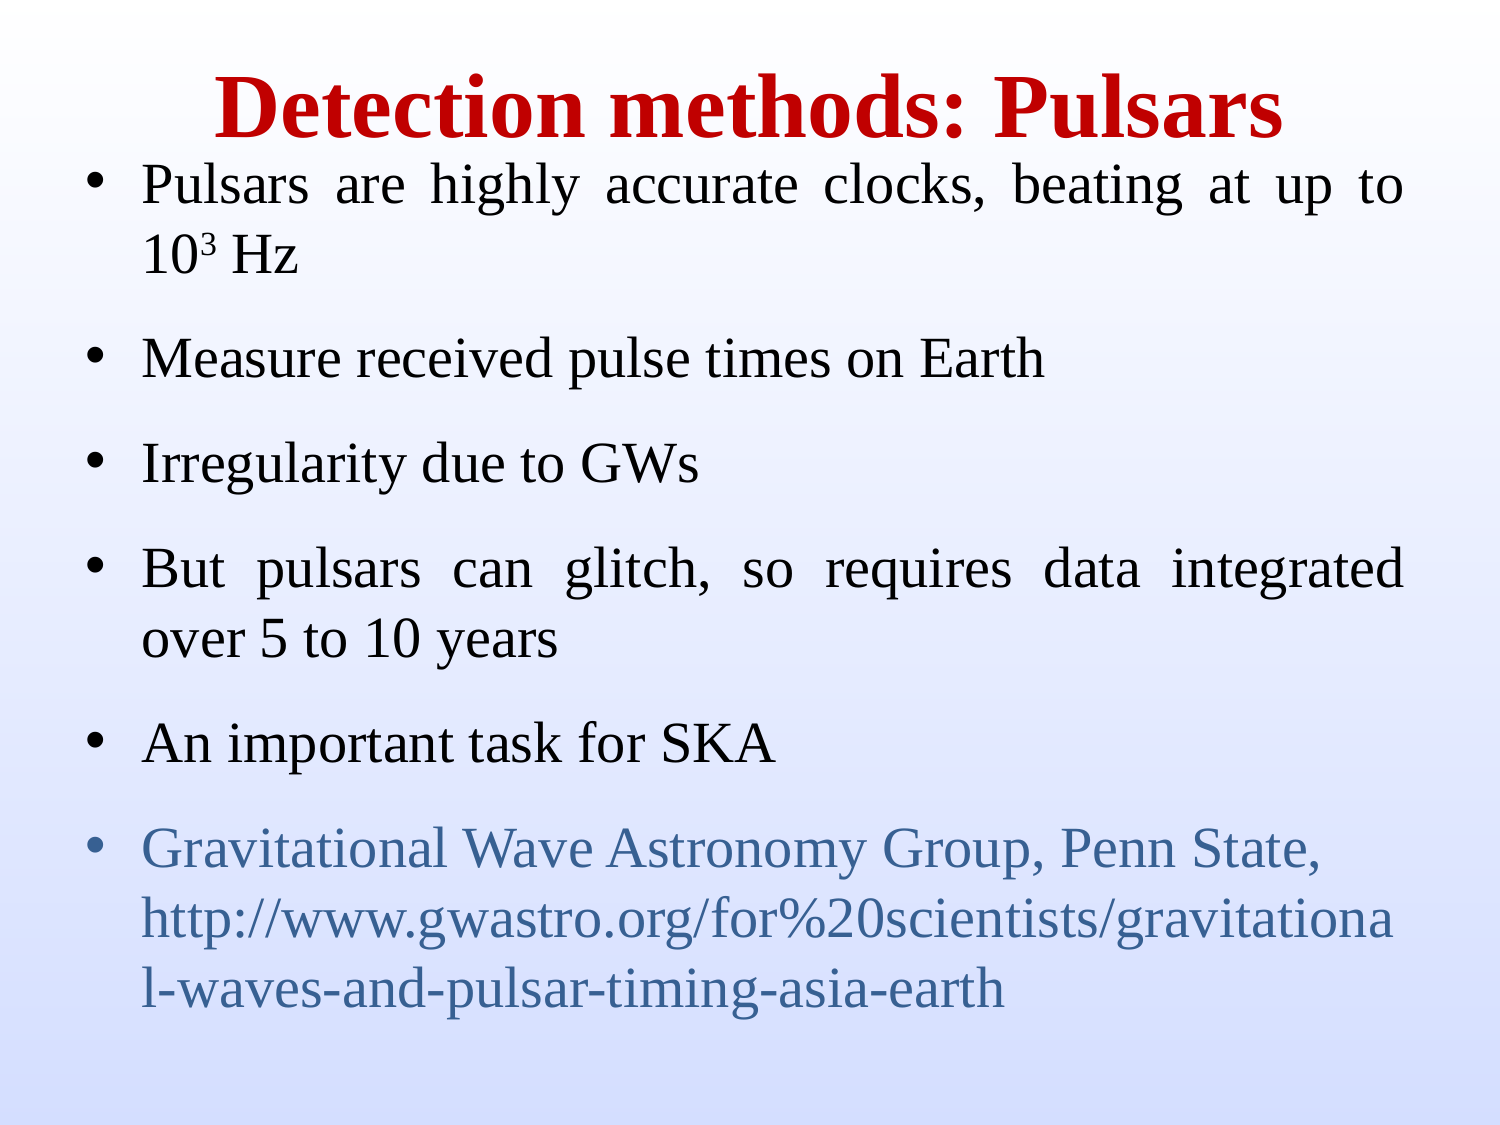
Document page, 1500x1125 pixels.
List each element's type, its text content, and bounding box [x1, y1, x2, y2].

list Pulsars are highly accurate clocks, beating at up to 103 Hz Measure received pulse times on Earth Irregularity due to GWs But pulsars can glitch, so requires data integrated over 5 to 10 years An important task for SKA Gravitational Wave Astronomy Group, Penn State, http://www.gwastro.org/for%20scientists/gravitational-waves-and-pulsar-timing-asia-earth [70, 137, 1421, 1035]
title Detection methods: Pulsars [75, 7, 1425, 195]
